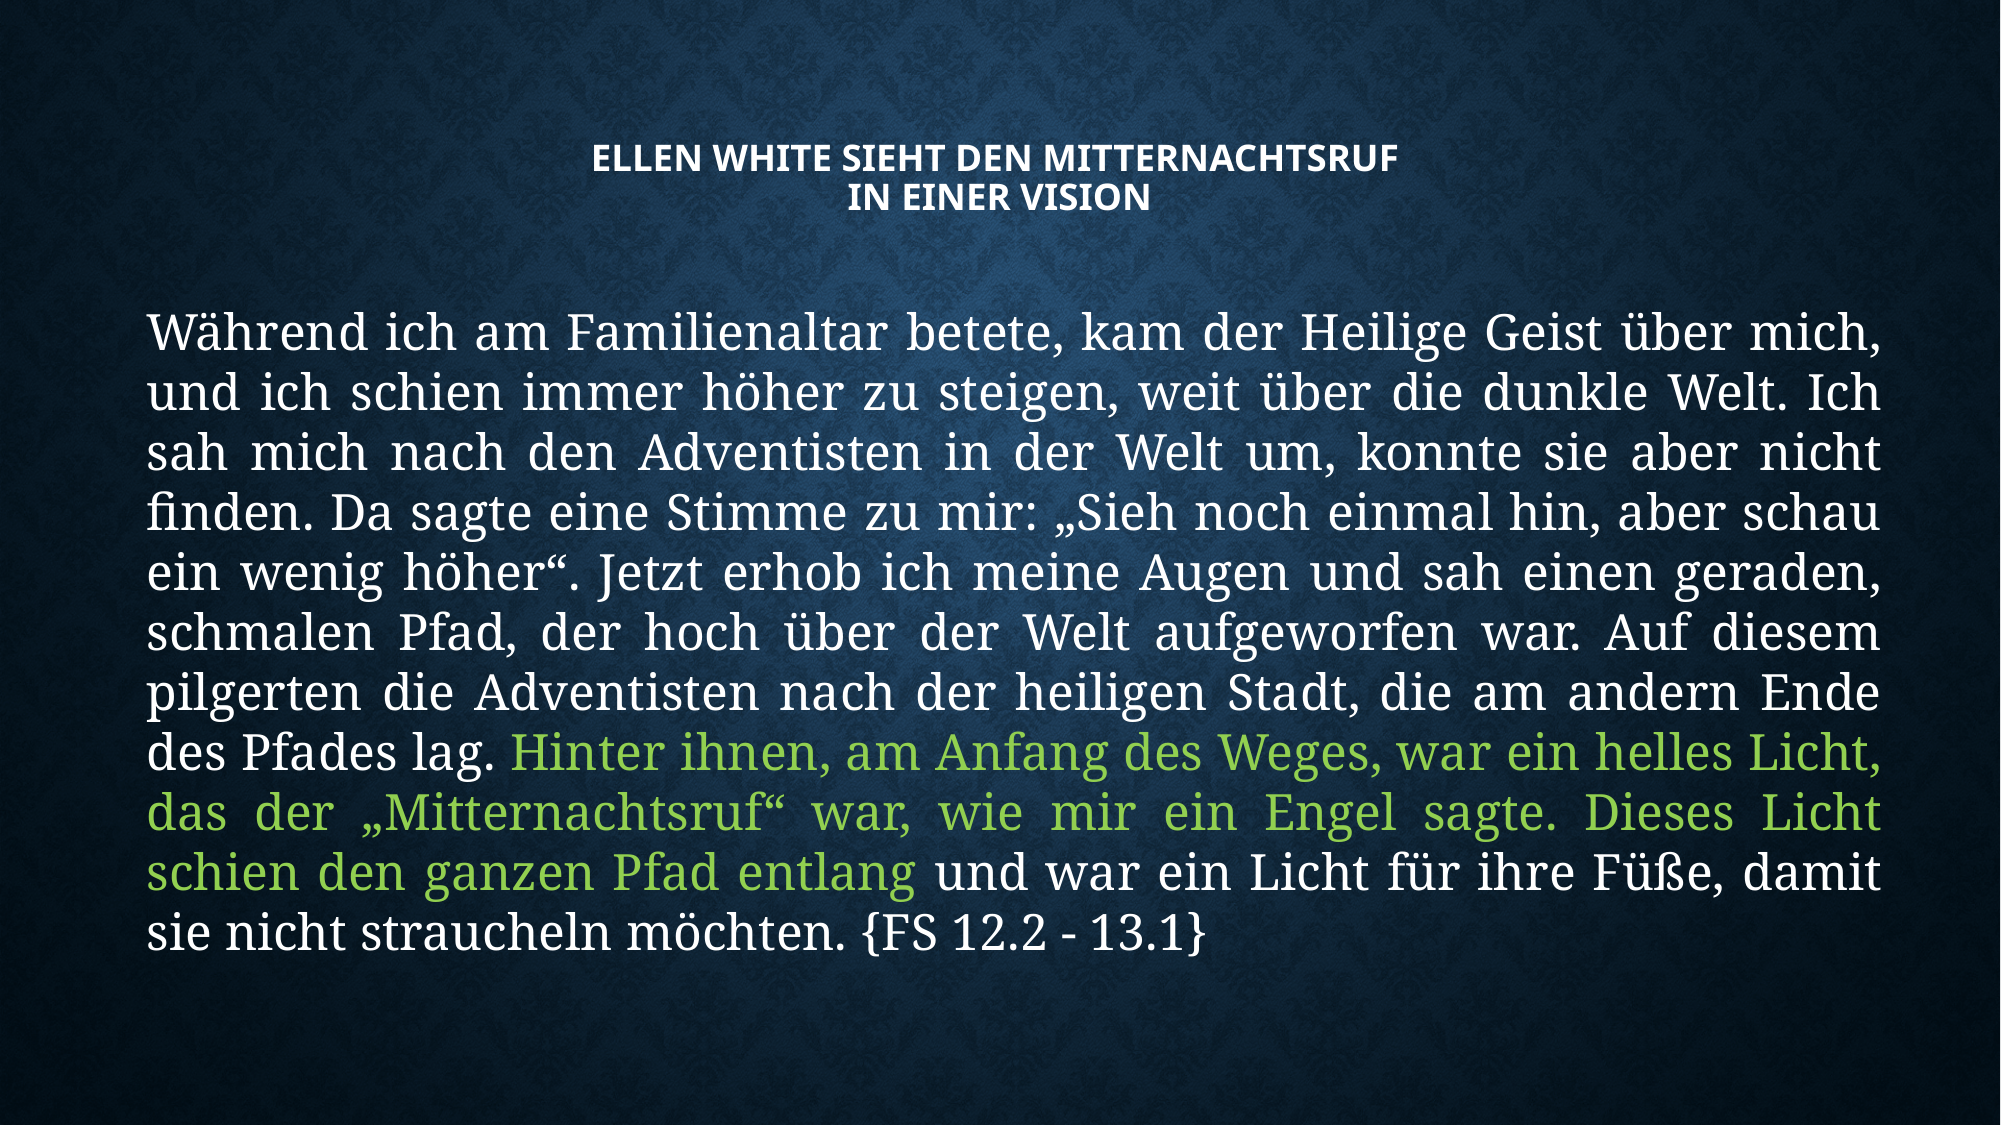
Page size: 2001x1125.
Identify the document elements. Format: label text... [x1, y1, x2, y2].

text_box Während ich am Familienaltar betete, kam der Heilige Geist über mich, und ich schien immer höher zu steigen, weit über die dunkle Welt. Ich sah mich nach den Adventisten in der Welt um, konnte sie aber nicht finden. Da sagte eine Stimme zu mir: „Sieh noch einmal hin, aber schau ein wenig höher“. Jetzt erhob ich meine Augen und sah einen geraden, schmalen Pfad, der hoch über der Welt aufgeworfen war. Auf diesem pilgerten die Adventisten nach der heiligen Stadt, die am andern Ende des Pfades lag. Hinter ihnen, am Anfang des Weges, war ein helles Licht, das der „Mitternachtsruf“ war, wie mir ein Engel sagte. Dieses Licht schien den ganzen Pfad entlang und war ein Licht für ihre Füße, damit sie nicht straucheln möchten. {FS 12.2 - 13.1} [132, 292, 1898, 968]
title Ellen White sieht den Mitternachtsruf in einer Vision [61, 131, 1939, 226]
